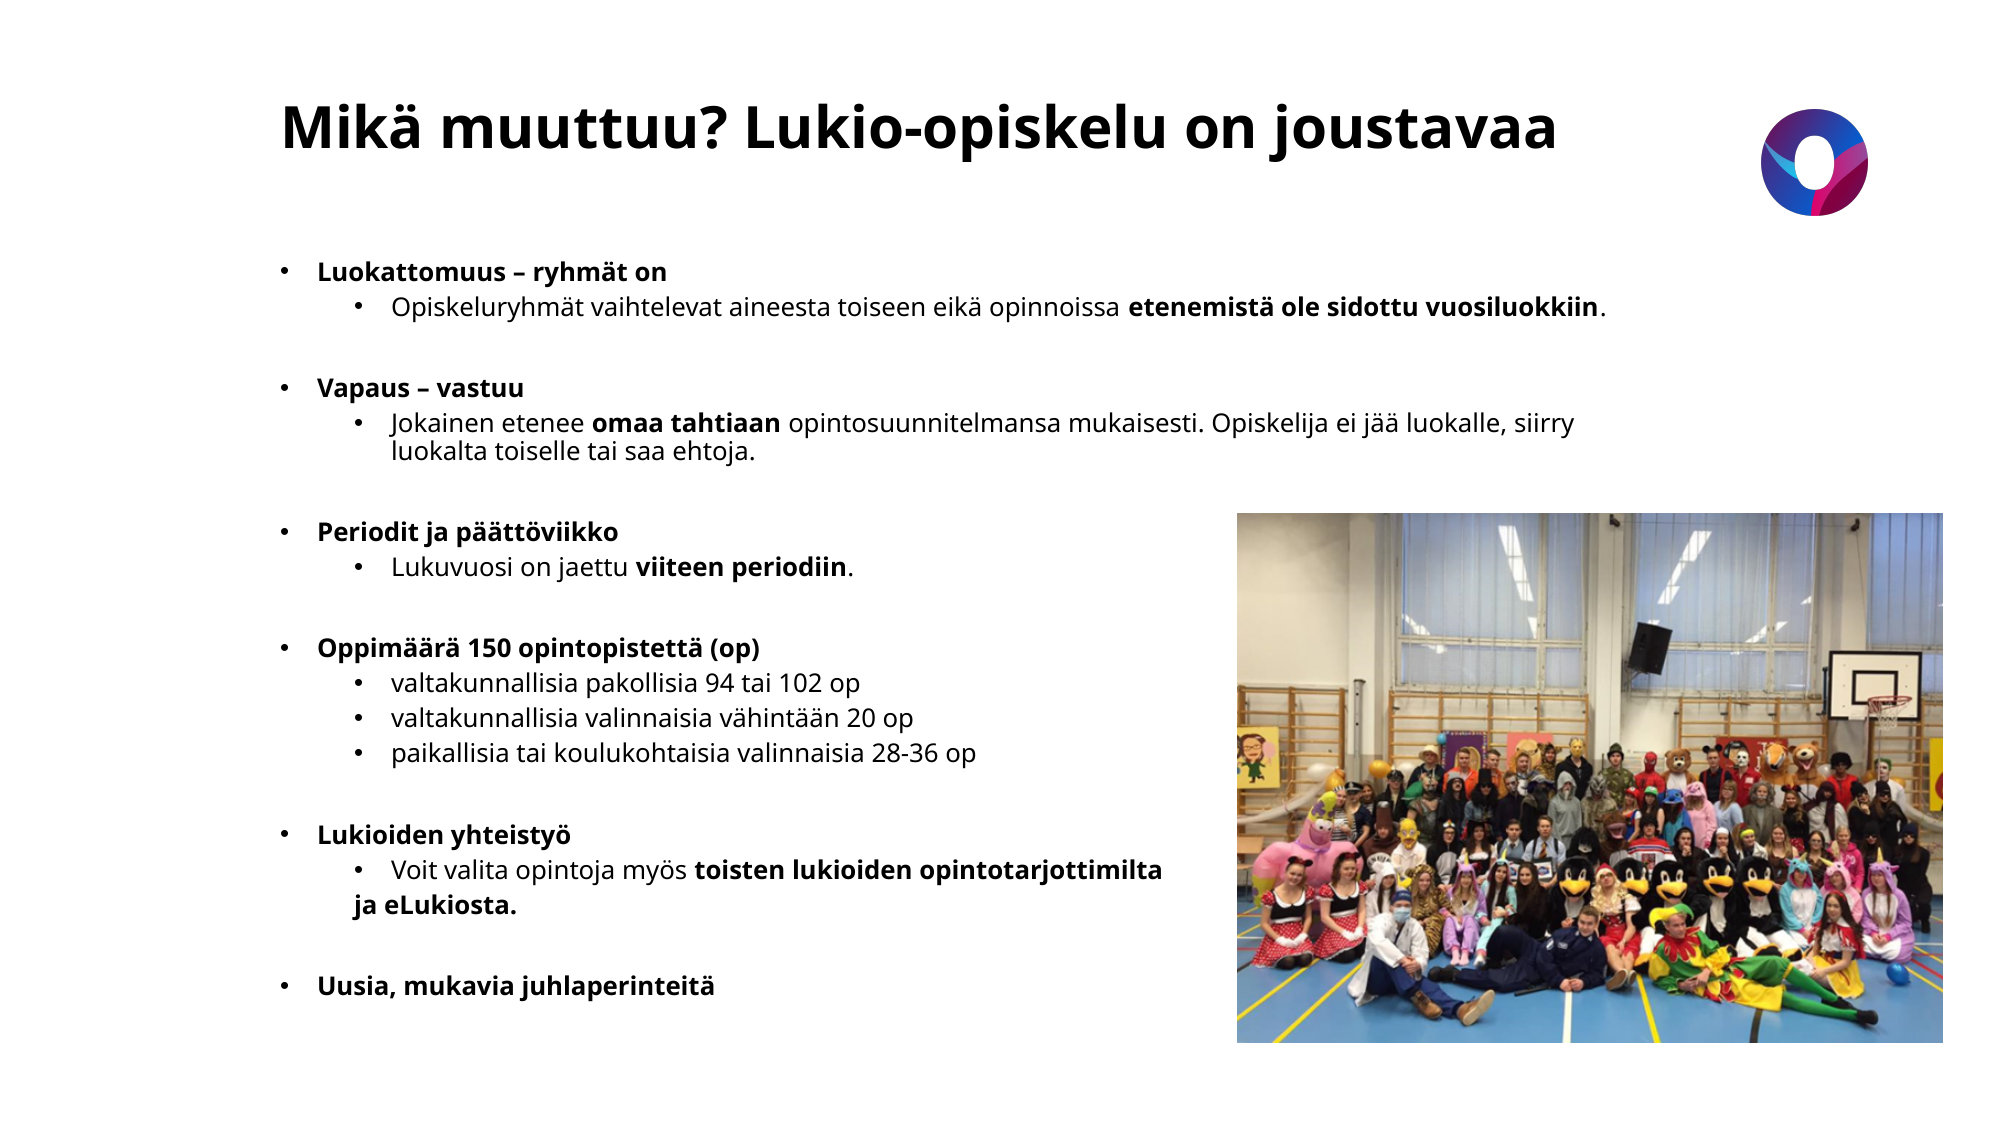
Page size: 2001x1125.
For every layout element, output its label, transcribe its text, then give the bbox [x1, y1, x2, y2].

list Luokattomuus – ryhmät on Opiskeluryhmät vaihtelevat aineesta toiseen eikä opinnoissa etenemistä ole sidottu vuosiluokkiin. Vapaus – vastuu Jokainen etenee omaa tahtiaan opintosuunnitelmansa mukaisesti. Opiskelija ei jää luokalle, siirry luokalta toiselle tai saa ehtoja. Periodit ja päättöviikko Lukuvuosi on jaettu viiteen periodiin. Oppimäärä 150 opintopistettä (op) valtakunnallisia pakollisia 94 tai 102 op valtakunnallisia valinnaisia vähintään 20 op paikallisia tai koulukohtaisia valinnaisia 28-36 op Lukioiden yhteistyö Voit valita opintoja myös toisten lukioiden opintotarjottimilta ja eLukiosta. Uusia, mukavia juhlaperinteitä [265, 251, 1636, 1043]
picture [1761, 109, 1868, 216]
picture [1237, 513, 1943, 1043]
title Mikä muuttuu? Lukio-opiskelu on joustavaa [265, 37, 1616, 223]
